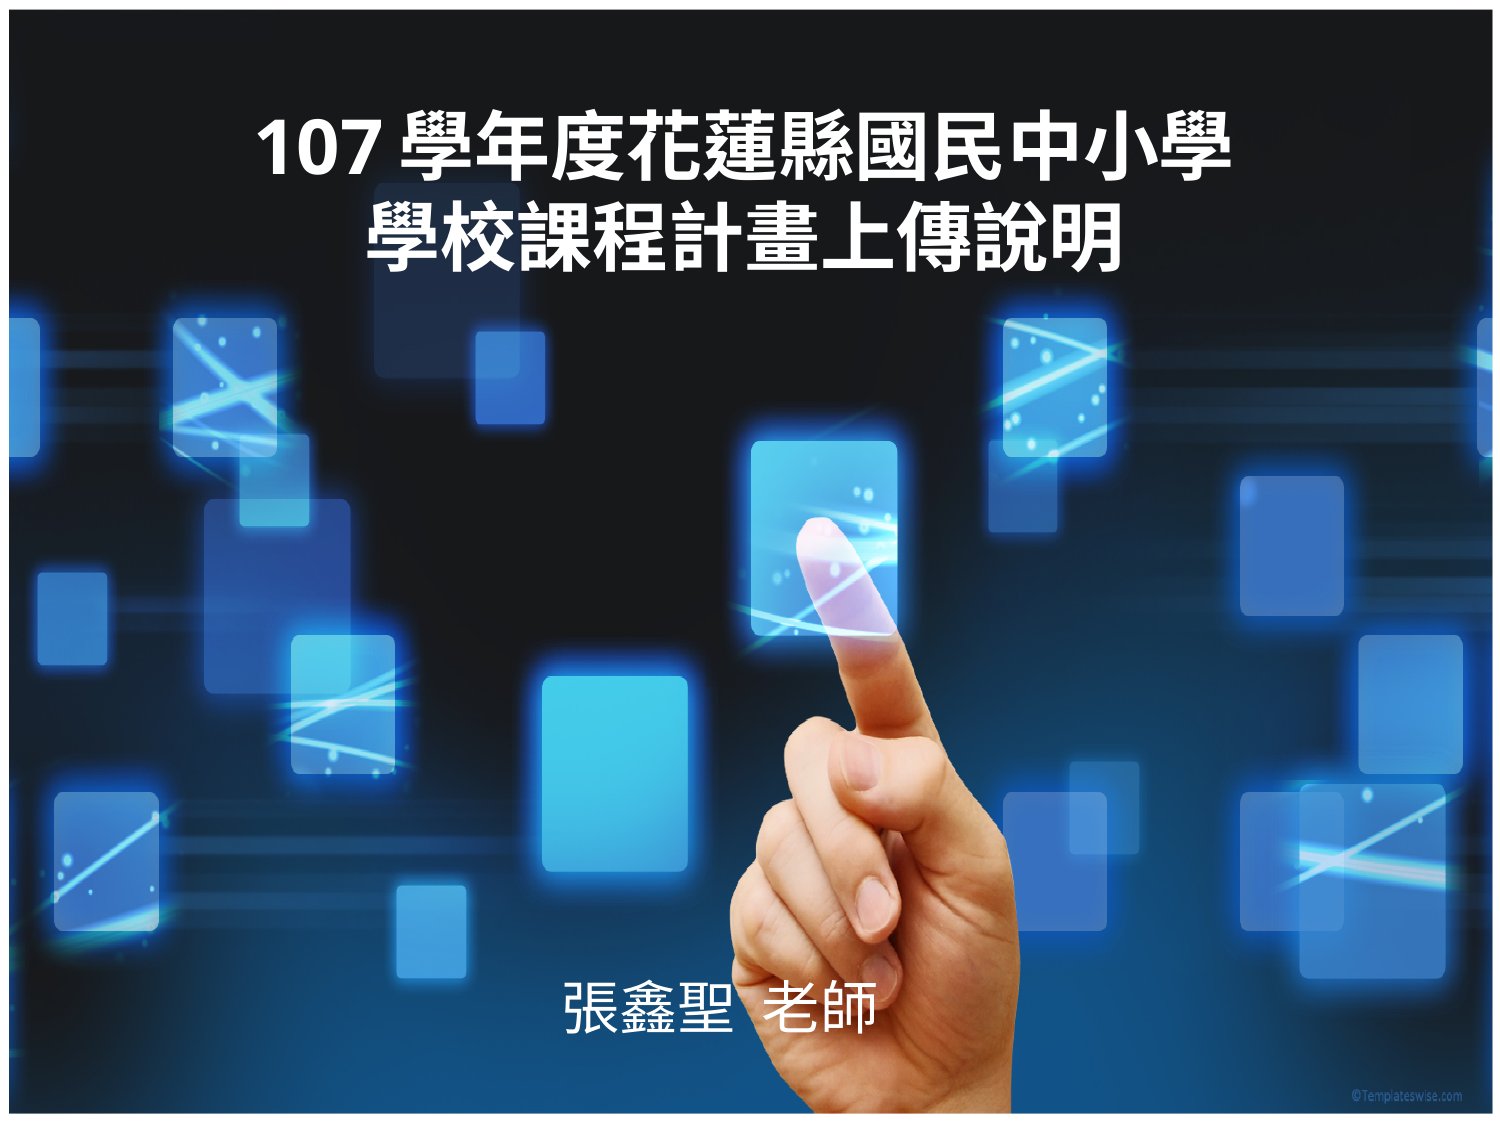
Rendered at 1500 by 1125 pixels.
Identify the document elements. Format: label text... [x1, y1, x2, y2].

picture [0, 0, 1500, 1125]
title 107學年度花蓮縣國民中小學 學校課程計畫上傳說明 [41, 90, 1447, 290]
subtitle 張鑫聖 老師 [194, 964, 1245, 1079]
